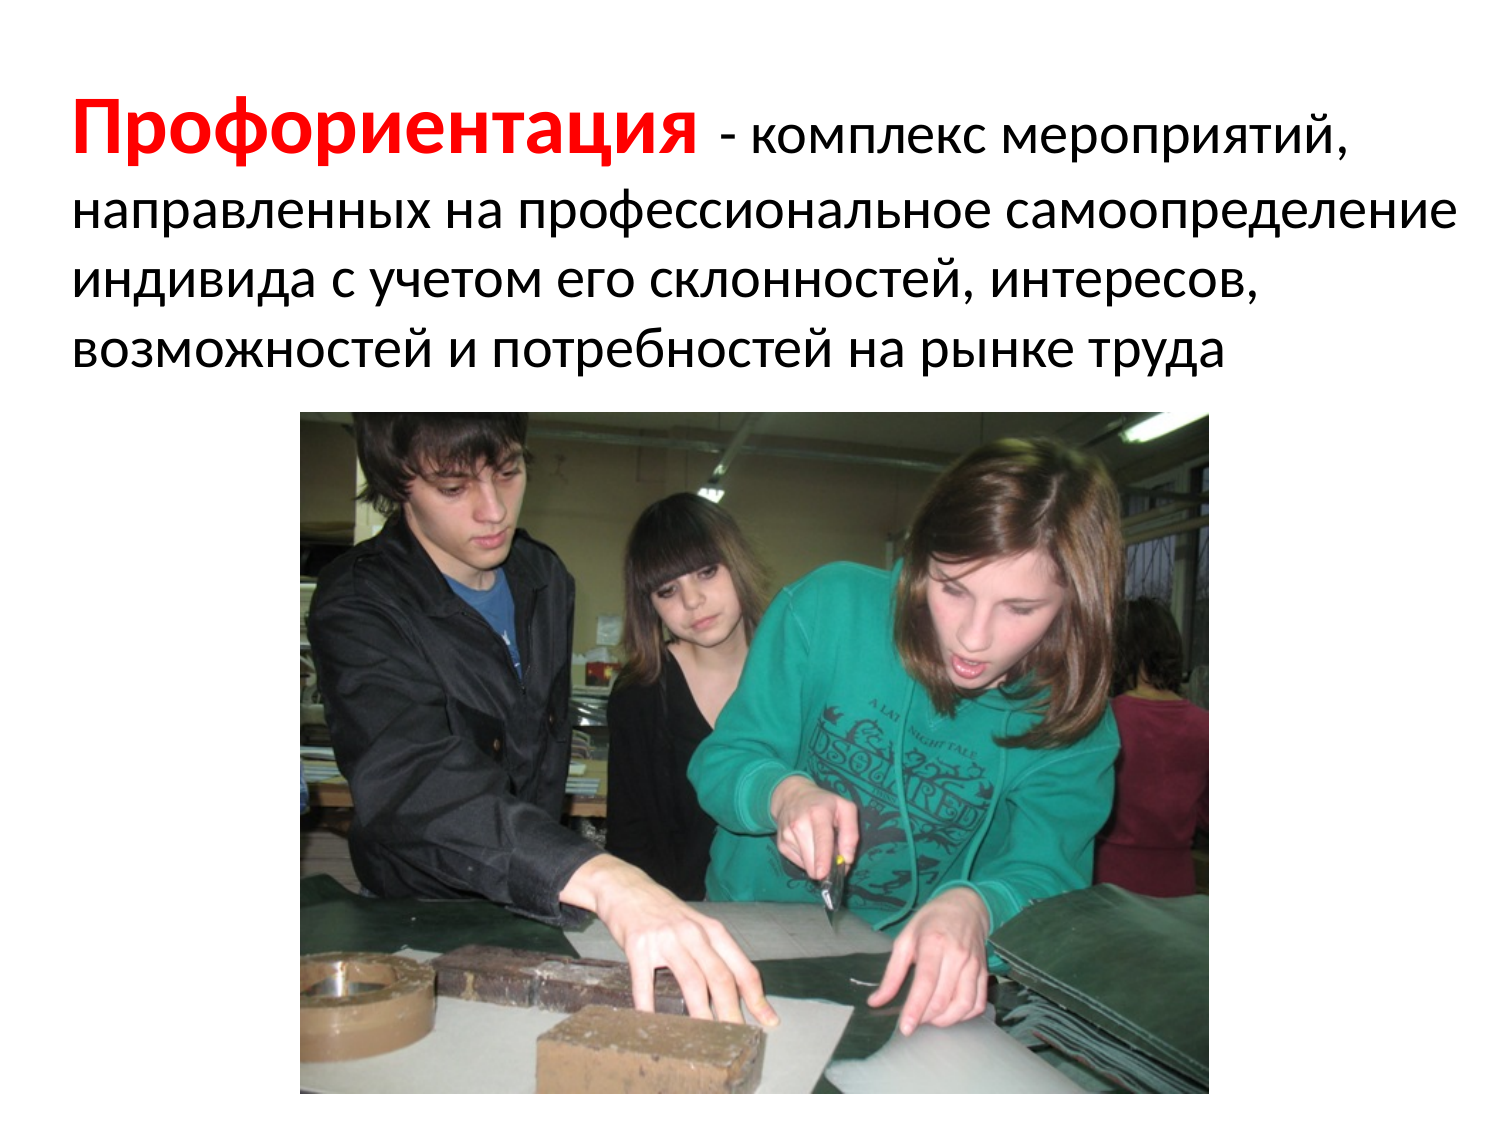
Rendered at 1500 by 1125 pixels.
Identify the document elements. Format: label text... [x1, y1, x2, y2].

picture [299, 412, 1209, 1094]
list Профориентация - комплекс мероприятий, направленных на профессиональное самоопределение индивида с учетом его склонностей, интересов, возможностей и потребностей на рынке труда [0, 62, 1500, 1005]
